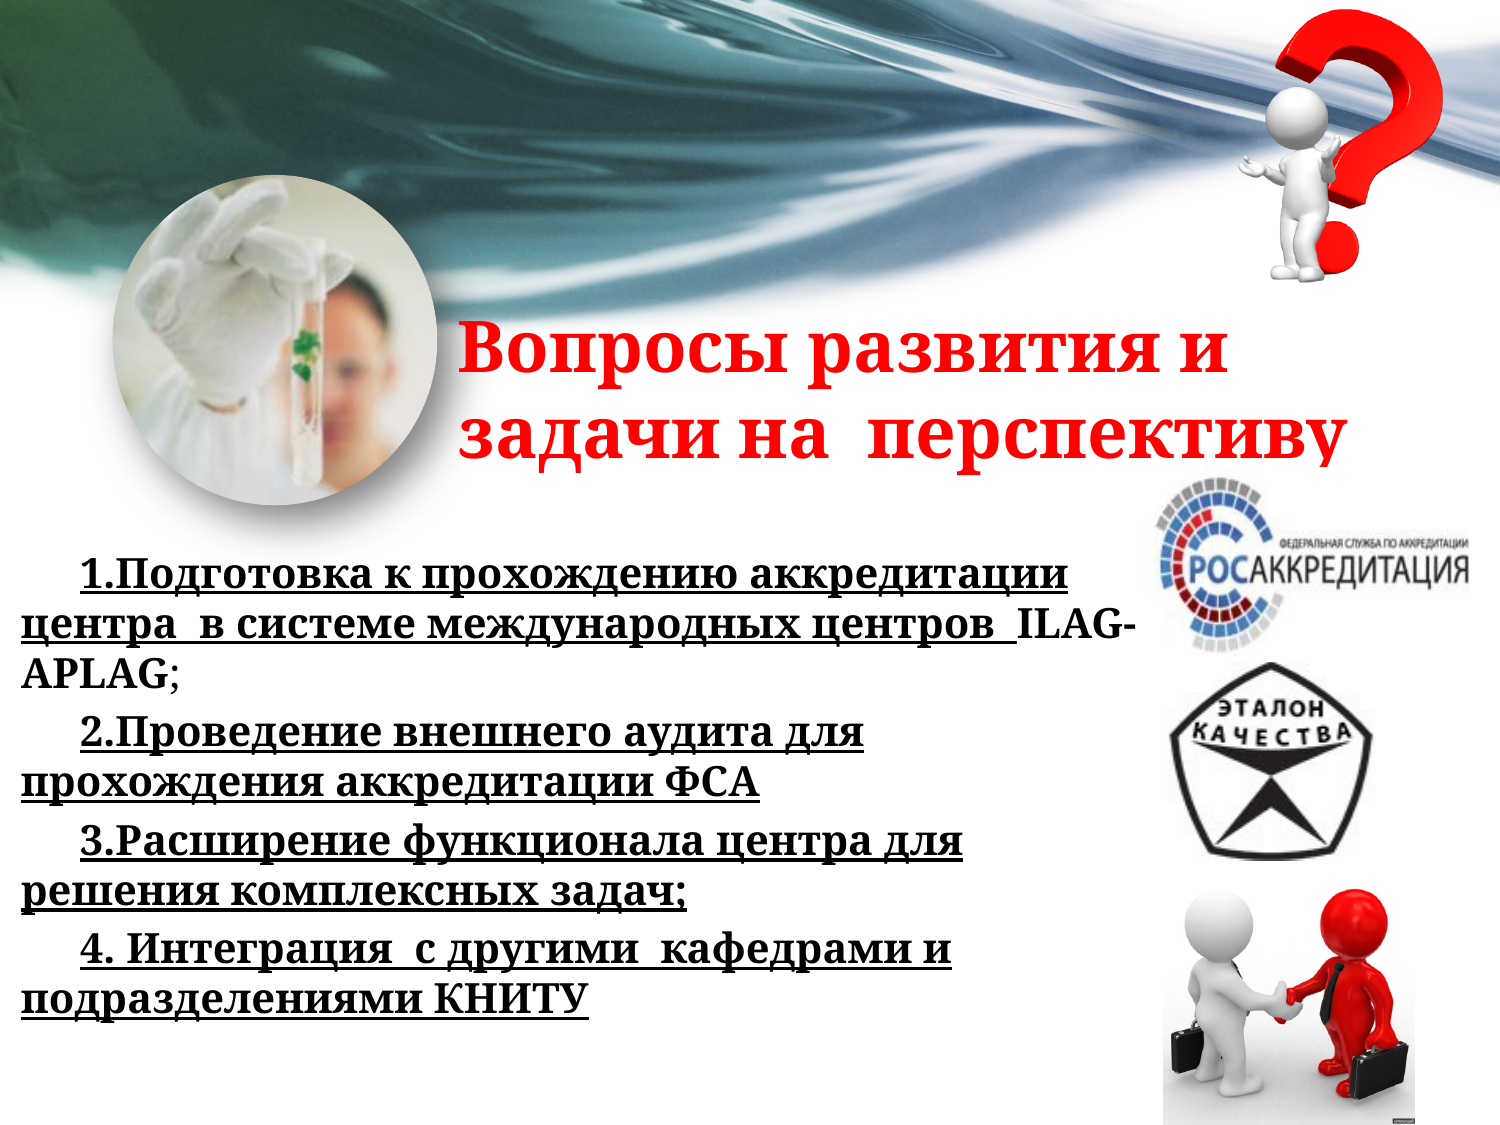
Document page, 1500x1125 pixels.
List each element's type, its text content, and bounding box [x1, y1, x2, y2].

list 1.Подготовка к прохождению аккредитации центра в системе международных центров ILAG-APLAG; 2.Проведение внешнего аудита для прохождения аккредитации ФСА 3.Расширение функционала центра для решения комплексных задач; 4. Интеграция с другими кафедрами и подразделениями КНИТУ [5, 538, 1161, 1059]
title Вопросы развития и задачи на перспективу [442, 292, 1500, 480]
picture [0, 0, 1500, 1125]
